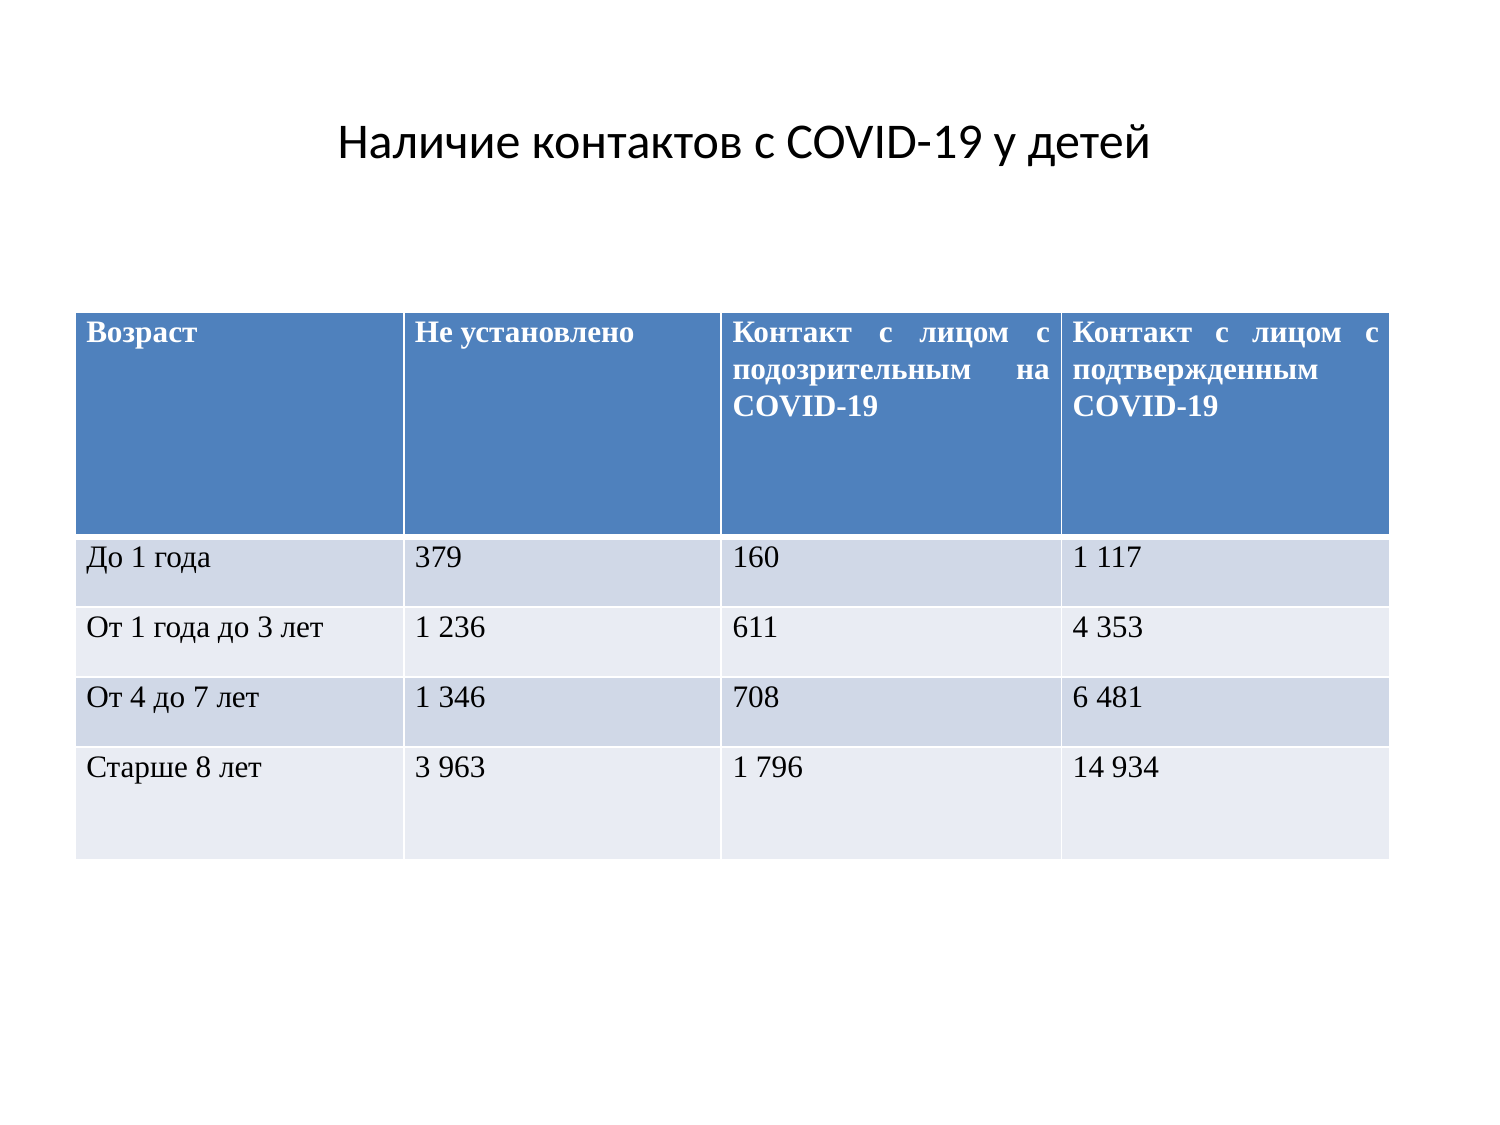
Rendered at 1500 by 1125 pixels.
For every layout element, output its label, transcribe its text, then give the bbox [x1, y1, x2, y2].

table_cell 160 [722, 540, 1061, 606]
table_header Контакт с лицом с подозрительным на COVID-19 [722, 313, 1061, 534]
table_cell Старше 8 лет [76, 748, 403, 859]
table_cell От 1 года до 3 лет [76, 608, 403, 676]
table_cell 1 117 [1062, 540, 1389, 606]
table_header Контакт с лицом с подтвержденным COVID-19 [1062, 313, 1389, 534]
table_cell 1 346 [405, 678, 720, 746]
table_cell 14 934 [1062, 748, 1389, 859]
table_cell 1 236 [405, 608, 720, 676]
table_cell 379 [405, 540, 720, 606]
table_cell 4 353 [1062, 608, 1389, 676]
table_cell 6 481 [1062, 678, 1389, 746]
table_cell 3 963 [405, 748, 720, 859]
table_header Возраст [76, 313, 403, 534]
table_cell 611 [722, 608, 1061, 676]
title Наличие контактов с COVID-19 у детей [75, 45, 1425, 233]
table_cell До 1 года [76, 540, 403, 606]
table_cell От 4 до 7 лет [76, 678, 403, 746]
table_cell 1 796 [722, 748, 1061, 859]
table_header Не установлено [405, 313, 720, 534]
table_cell 708 [722, 678, 1061, 746]
